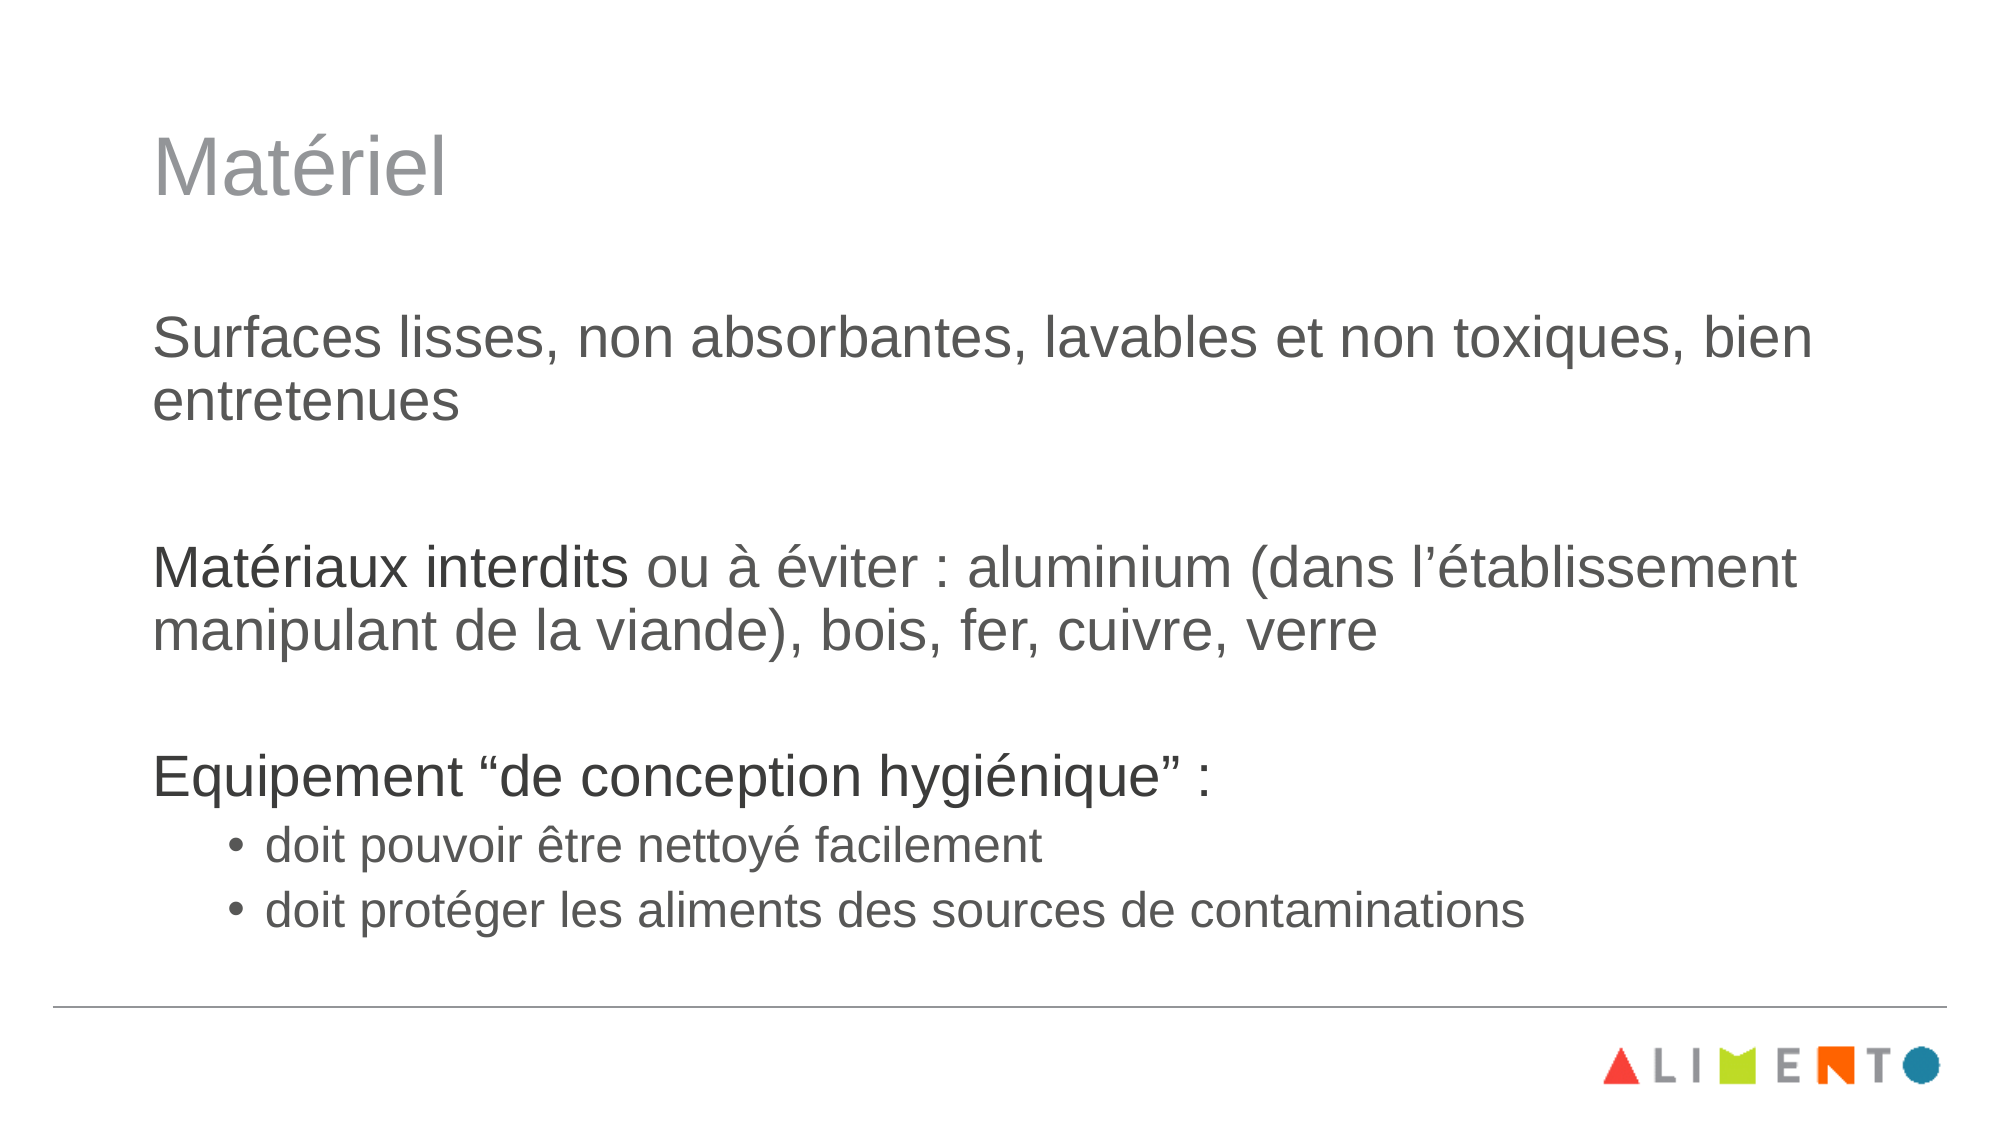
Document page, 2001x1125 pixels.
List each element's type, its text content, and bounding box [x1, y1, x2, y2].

picture [1565, 1006, 1983, 1125]
title Matériel [137, 59, 1863, 278]
list Surfaces lisses, non absorbantes, lavables et non toxiques, bien entretenues Matériaux interdits ou à éviter : aluminium (dans l’établissement manipulant de la viande), bois, fer, cuivre, verre Equipement “de conception hygiénique” : doit pouvoir être nettoyé facilement doit protéger les aliments des sources de contaminations [137, 299, 1863, 995]
